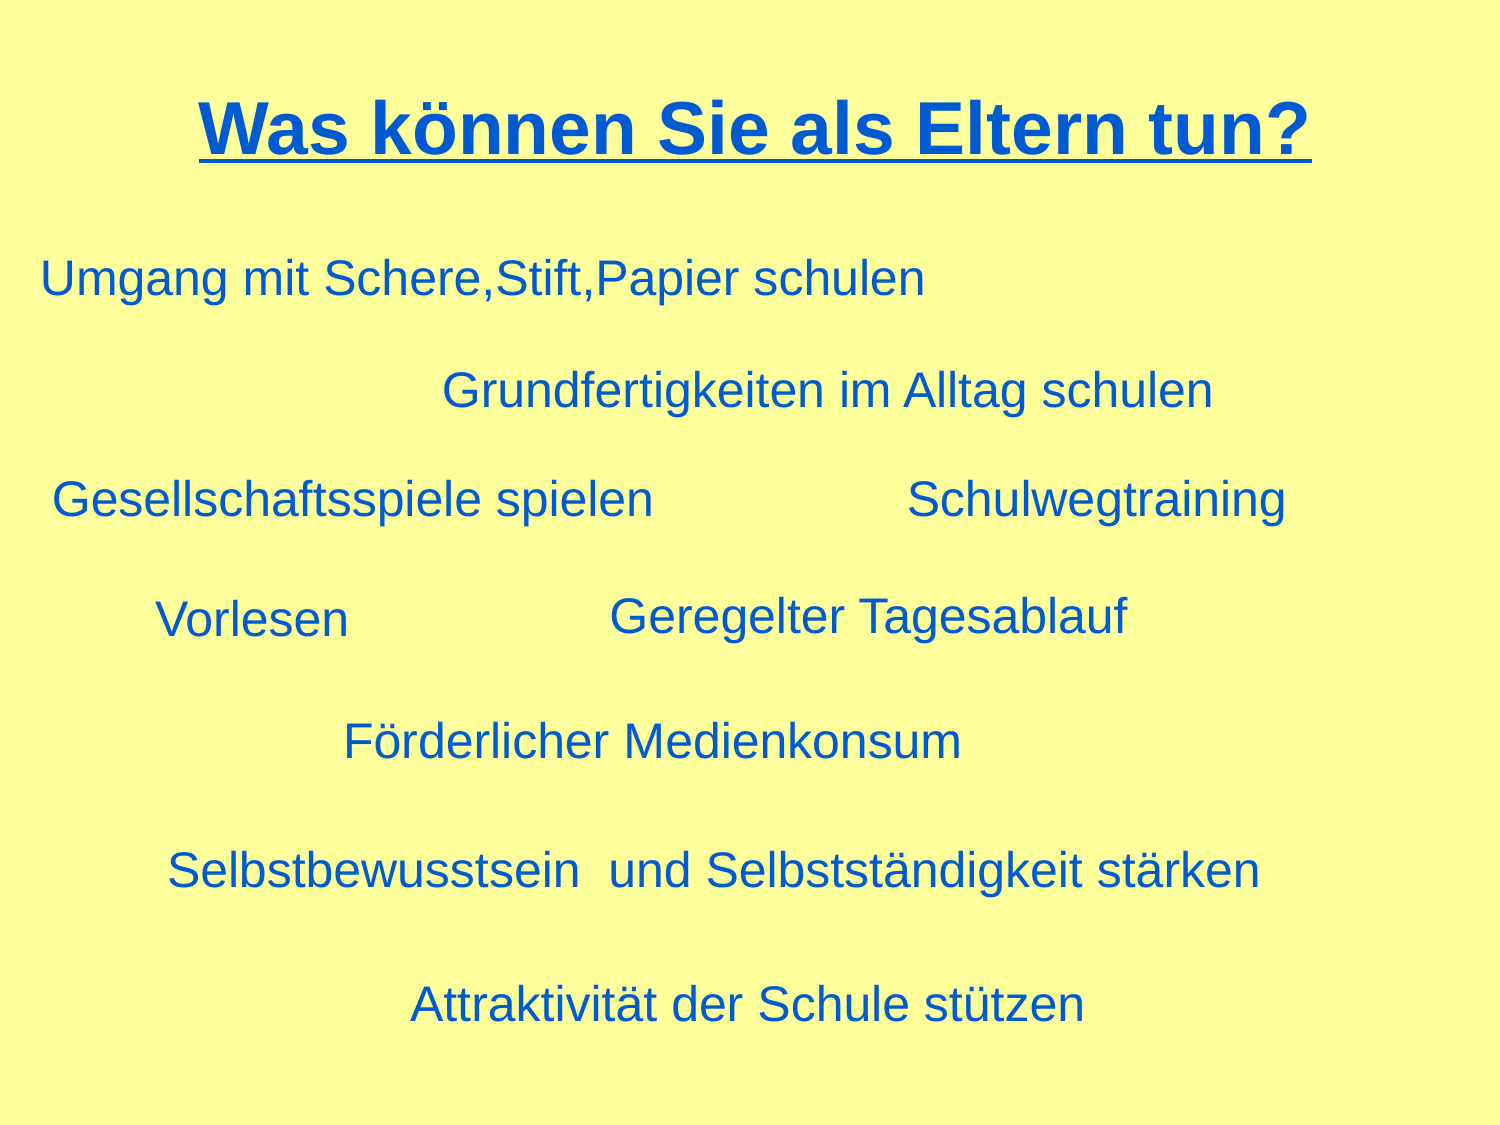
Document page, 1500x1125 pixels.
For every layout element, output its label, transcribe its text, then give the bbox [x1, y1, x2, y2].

text_box Grundfertigkeiten im Alltag schulen [428, 352, 1366, 422]
text_box Was können Sie als Eltern tun? [80, 39, 1430, 215]
text_box Gesellschaftsspiele spielen [38, 461, 896, 602]
text_box Umgang mit Schere,Stift,Papier schulen [26, 240, 1125, 310]
text_box Schulwegtraining [893, 462, 1456, 531]
text_box Attraktivität der Schule stützen [396, 966, 1147, 1035]
text_box Vorlesen [141, 581, 437, 685]
text_box Selbstbewusstsein und Selbstständigkeit stärken [153, 832, 1323, 901]
text_box Geregelter Tagesablauf [595, 578, 1346, 647]
text_box Förderlicher Medienkonsum [329, 703, 1055, 772]
